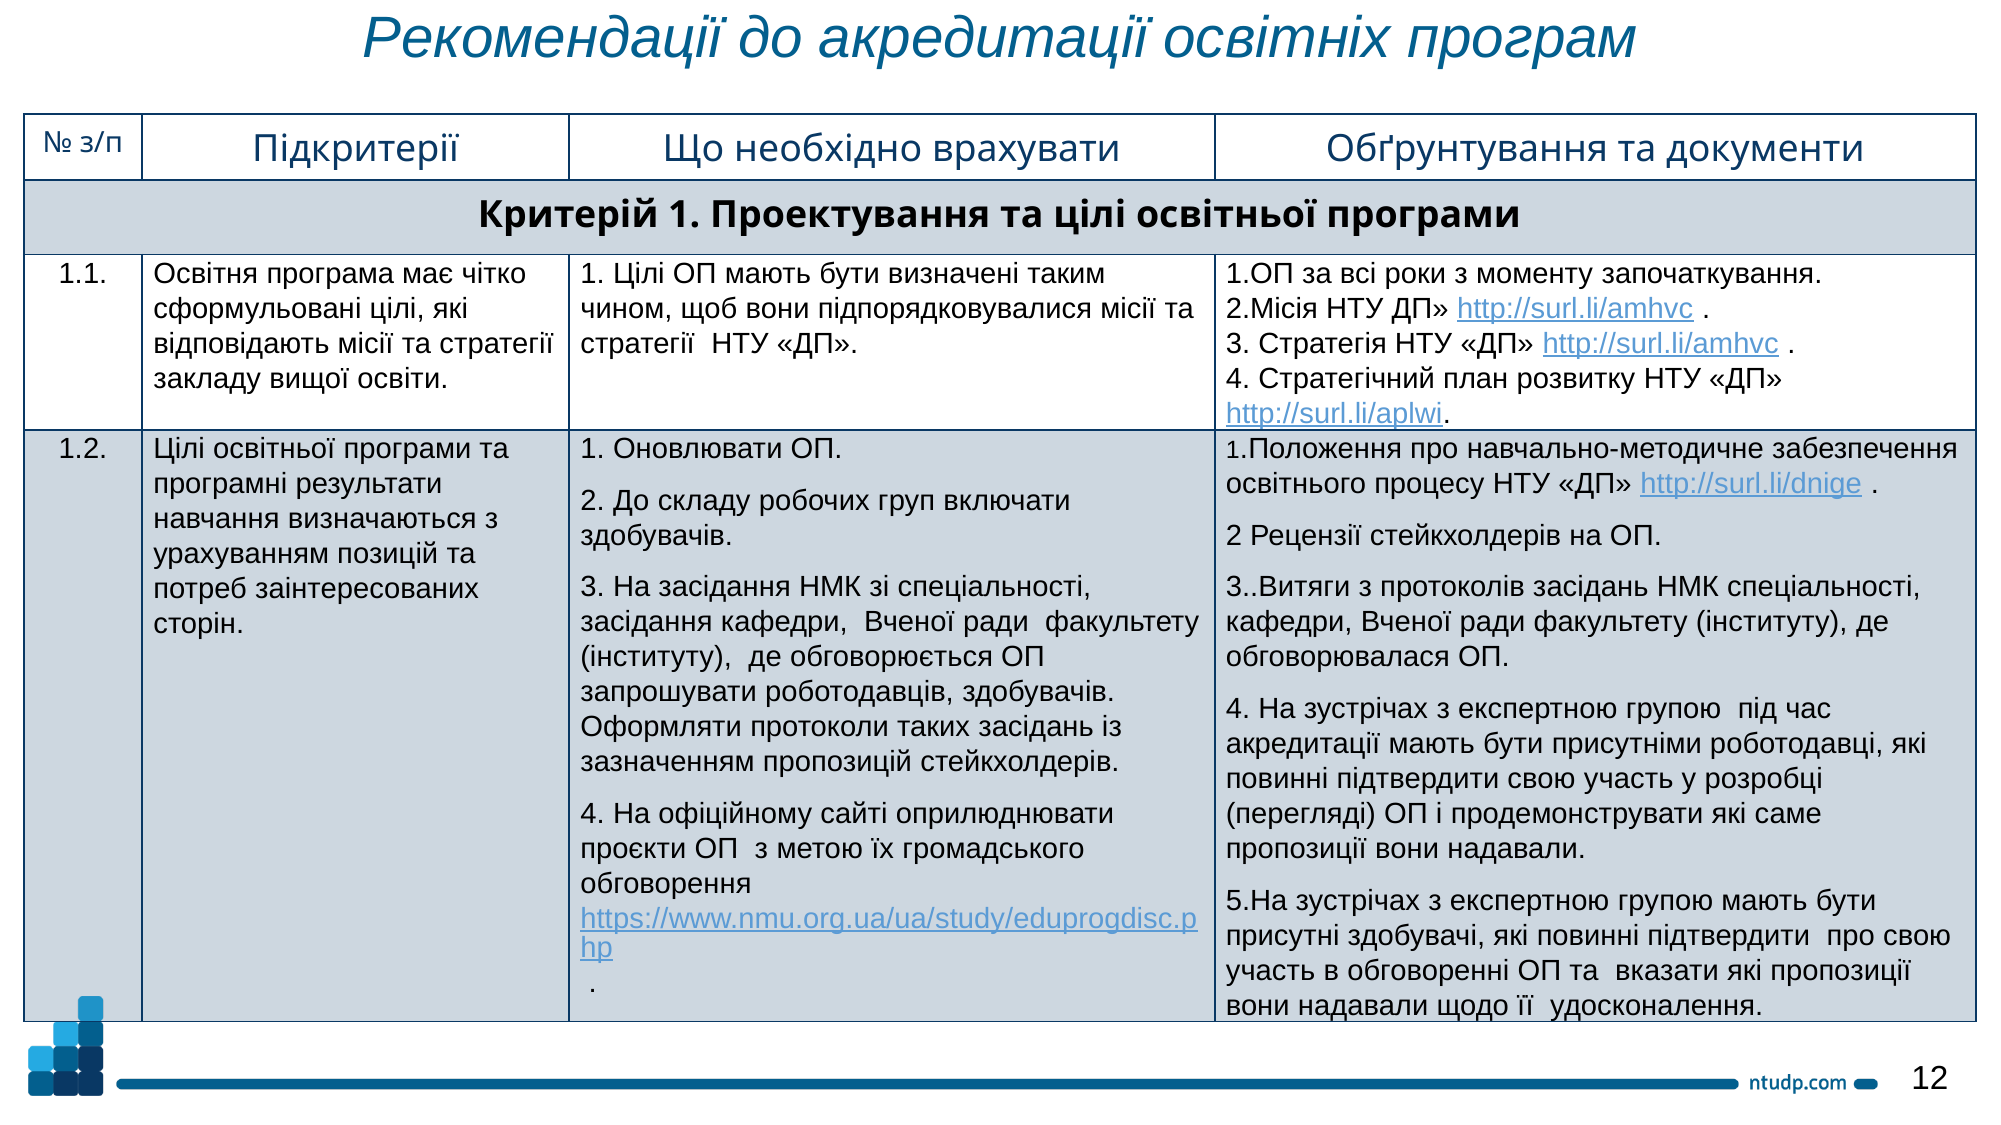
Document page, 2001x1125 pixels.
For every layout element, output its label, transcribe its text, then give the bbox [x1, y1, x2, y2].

table_cell 1.2. [25, 431, 141, 1021]
table_header Підкритерії [143, 115, 568, 179]
table_cell Цілі освітньої програми та програмні результати навчання визначаються з урахуванням позицій та потреб заінтересованих сторін. [143, 431, 568, 1021]
table_header Що необхідно врахувати [570, 115, 1214, 179]
table_cell Критерій 1. Проектування та цілі освітньої програми [25, 181, 1975, 254]
table_cell 1. Цілі ОП мають бути визначені таким чином, щоб вони підпорядковувалися місії та стратегії НТУ «ДП». [570, 255, 1214, 429]
table_cell 1.1. [25, 255, 141, 429]
table_cell 1. Оновлювати ОП. 2. До складу робочих груп включати здобувачів. 3. На засідання НМК зі спеціальності, засідання кафедри, Вченої ради факультету (інституту), де обговорюється ОП запрошувати роботодавців, здобувачів. Оформляти протоколи таких засідань із зазначенням пропозицій стейкхолдерів. 4. На офіційному сайті оприлюднювати проєкти ОП з метою їх громадського обговорення https://www.nmu.org.ua/ua/study/eduprogdisc.php . [570, 431, 1214, 1021]
table_cell 1.Положення про навчально-методичне забезпечення освітнього процесу НТУ «ДП» http://surl.li/dnige . 2 Рецензії стейкхолдерів на ОП. 3..Витяги з протоколів засідань НМК спеціальності, кафедри, Вченої ради факультету (інституту), де обговорювалася ОП. 4. На зустрічах з експертною групою під час акредитації мають бути присутніми роботодавці, які повинні підтвердити свою участь у розробці (перегляді) ОП і продемонструвати які саме пропозиції вони надавали. 5.На зустрічах з експертною групою мають бути присутні здобувачі, які повинні підтвердити про свою участь в обговоренні ОП та вказати які пропозиції вони надавали щодо її удосконалення. [1216, 431, 1975, 1021]
text_box Рекомендації до акредитації освітніх програм [1, 0, 2000, 73]
table_header № з/п [25, 115, 141, 179]
picture [28, 1022, 1878, 1096]
table_header Обґрунтування та документи [1216, 115, 1975, 179]
table_cell Освітня програма має чітко сформульовані цілі, які відповідають місії та стратегії закладу вищої освіти. [143, 255, 568, 429]
table_cell 1.ОП за всі роки з моменту започаткування. 2.Місія НТУ ДП» http://surl.li/amhvc . 3. Стратегія НТУ «ДП» http://surl.li/amhvc . 4. Стратегічний план розвитку НТУ «ДП» http://surl.li/aplwi. [1216, 255, 1975, 429]
